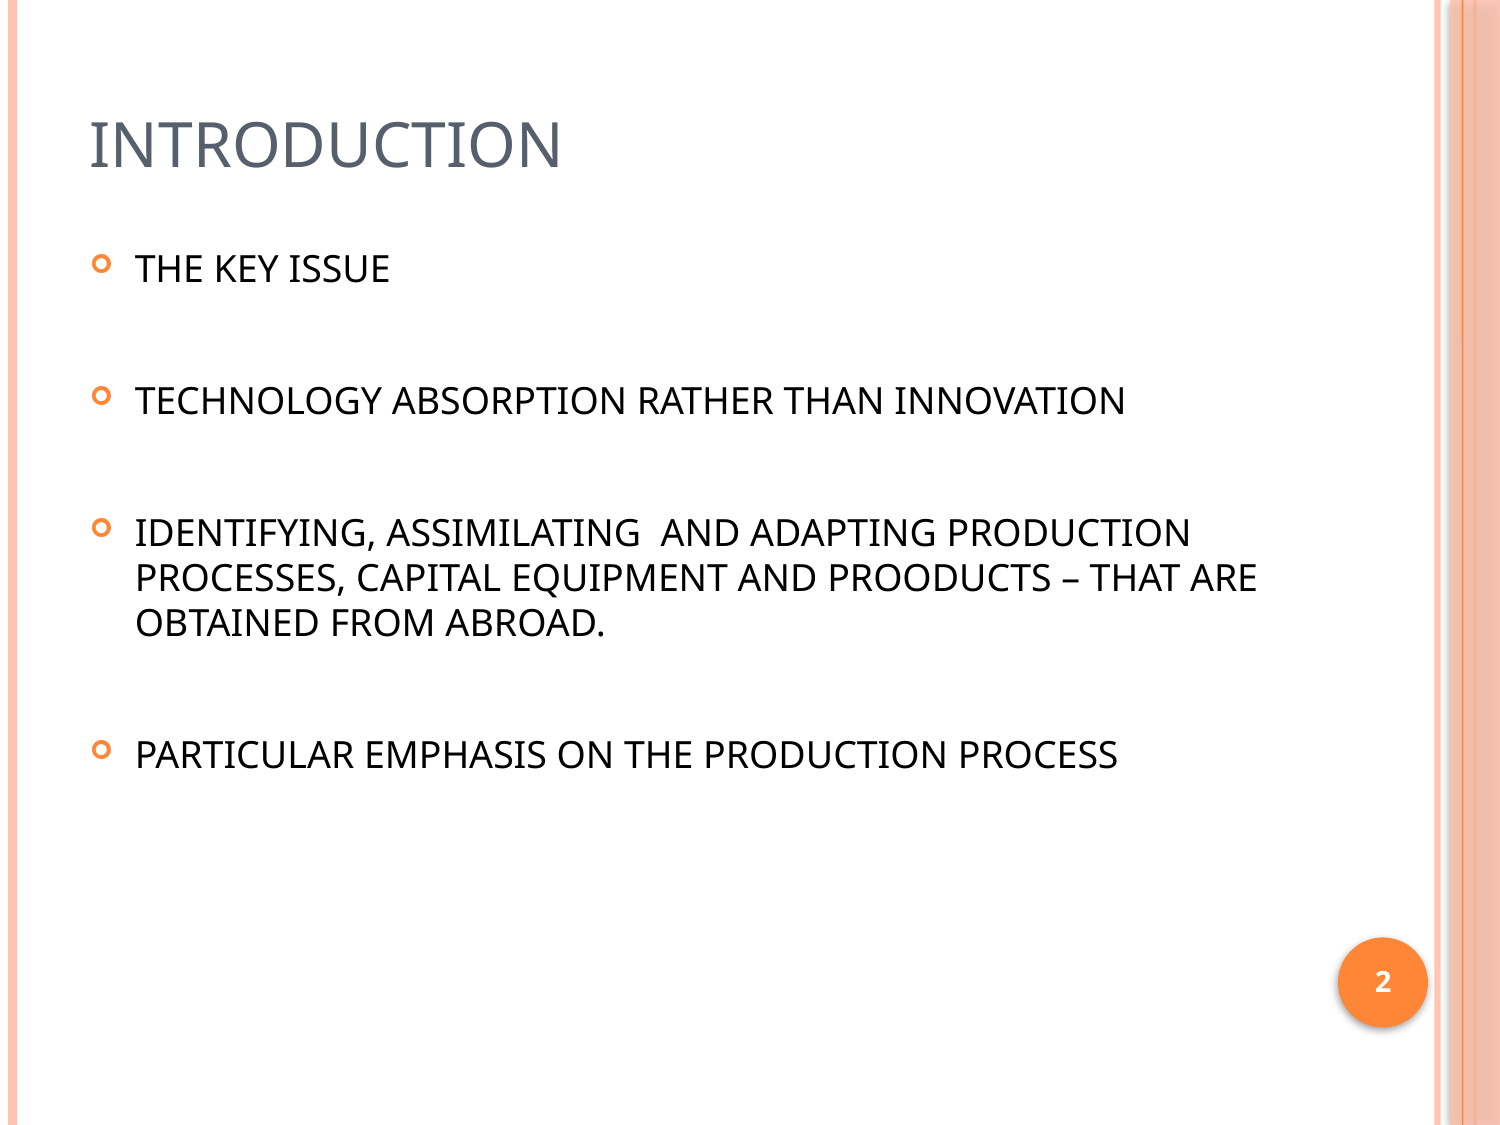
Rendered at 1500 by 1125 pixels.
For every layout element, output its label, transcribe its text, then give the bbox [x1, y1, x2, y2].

list THE KEY ISSUE TECHNOLOGY ABSORPTION RATHER THAN INNOVATION IDENTIFYING, ASSIMILATING AND ADAPTING PRODUCTION PROCESSES, CAPITAL EQUIPMENT AND PROODUCTS – THAT ARE OBTAINED FROM ABROAD. PARTICULAR EMPHASIS ON THE PRODUCTION PROCESS [75, 237, 1350, 1062]
slide_number 2 [1333, 940, 1434, 1027]
title Introduction [75, 45, 1300, 188]
